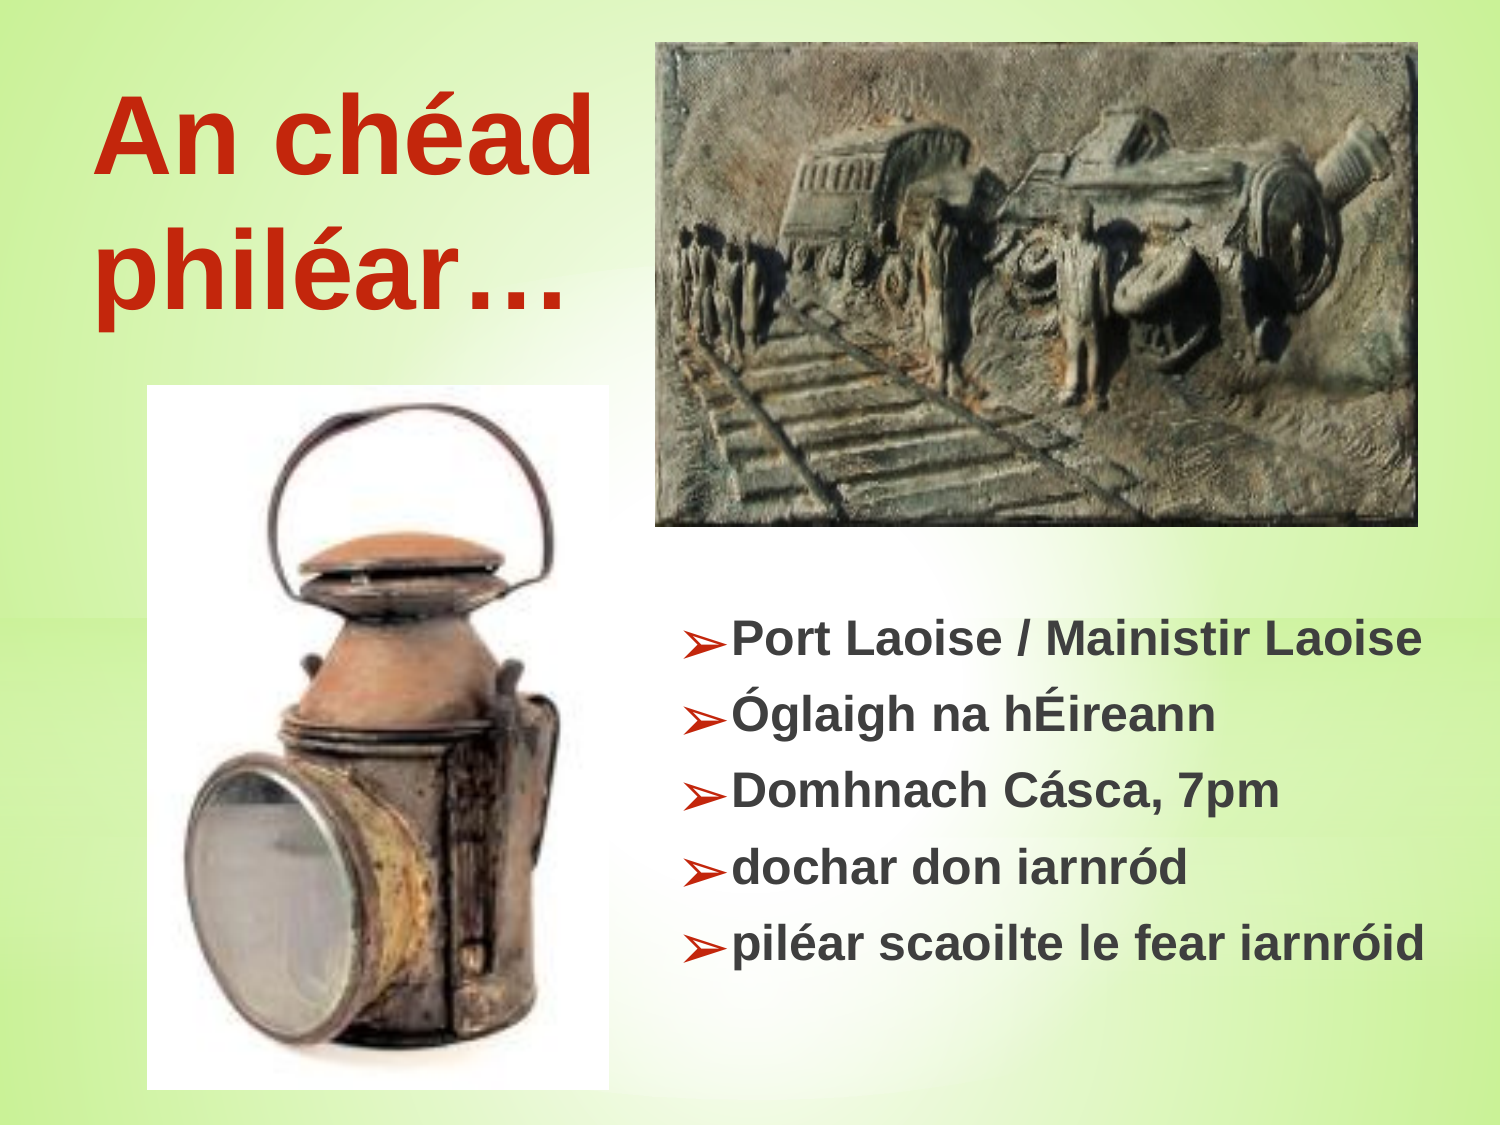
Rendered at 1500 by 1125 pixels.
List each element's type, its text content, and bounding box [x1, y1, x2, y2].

picture [147, 385, 609, 1090]
list Port Laoise / Mainistir Laoise Óglaigh na hÉireann Domhnach Cásca, 7pm dochar don iarnród piléar scaoilte le fear iarnróid [655, 597, 1459, 1048]
text_box An chéad philéar… [76, 54, 650, 343]
picture [655, 42, 1418, 528]
